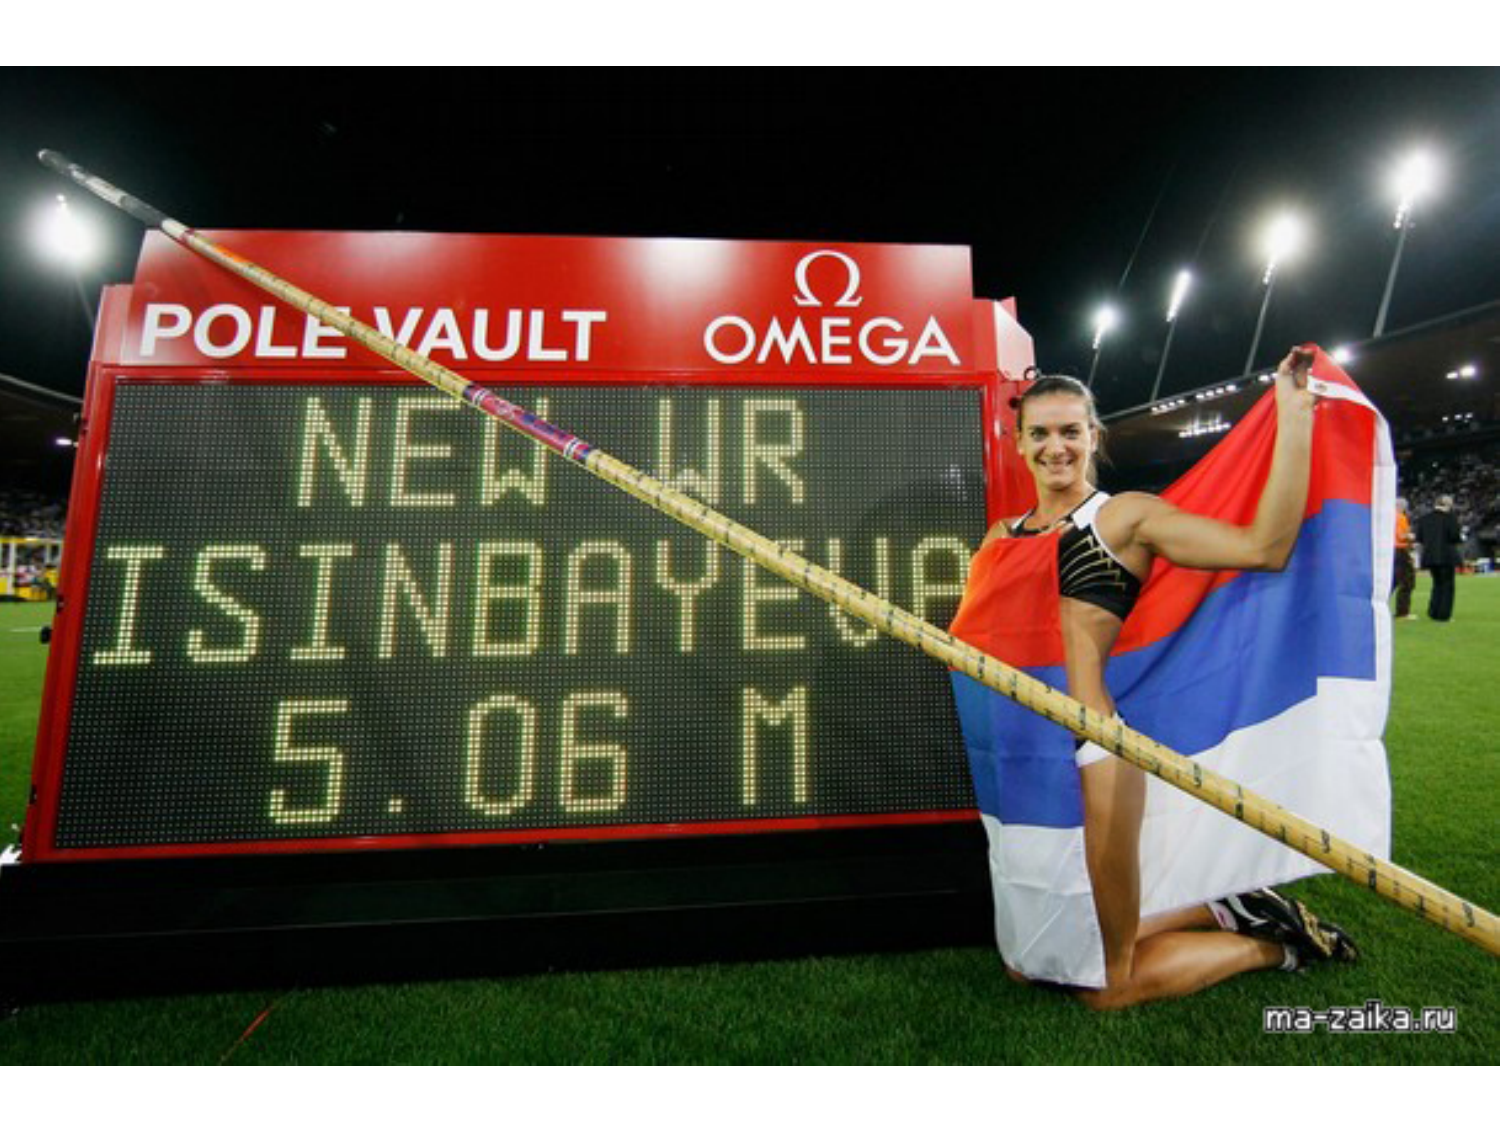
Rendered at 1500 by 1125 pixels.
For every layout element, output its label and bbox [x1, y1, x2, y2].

picture [0, 66, 1500, 1067]
